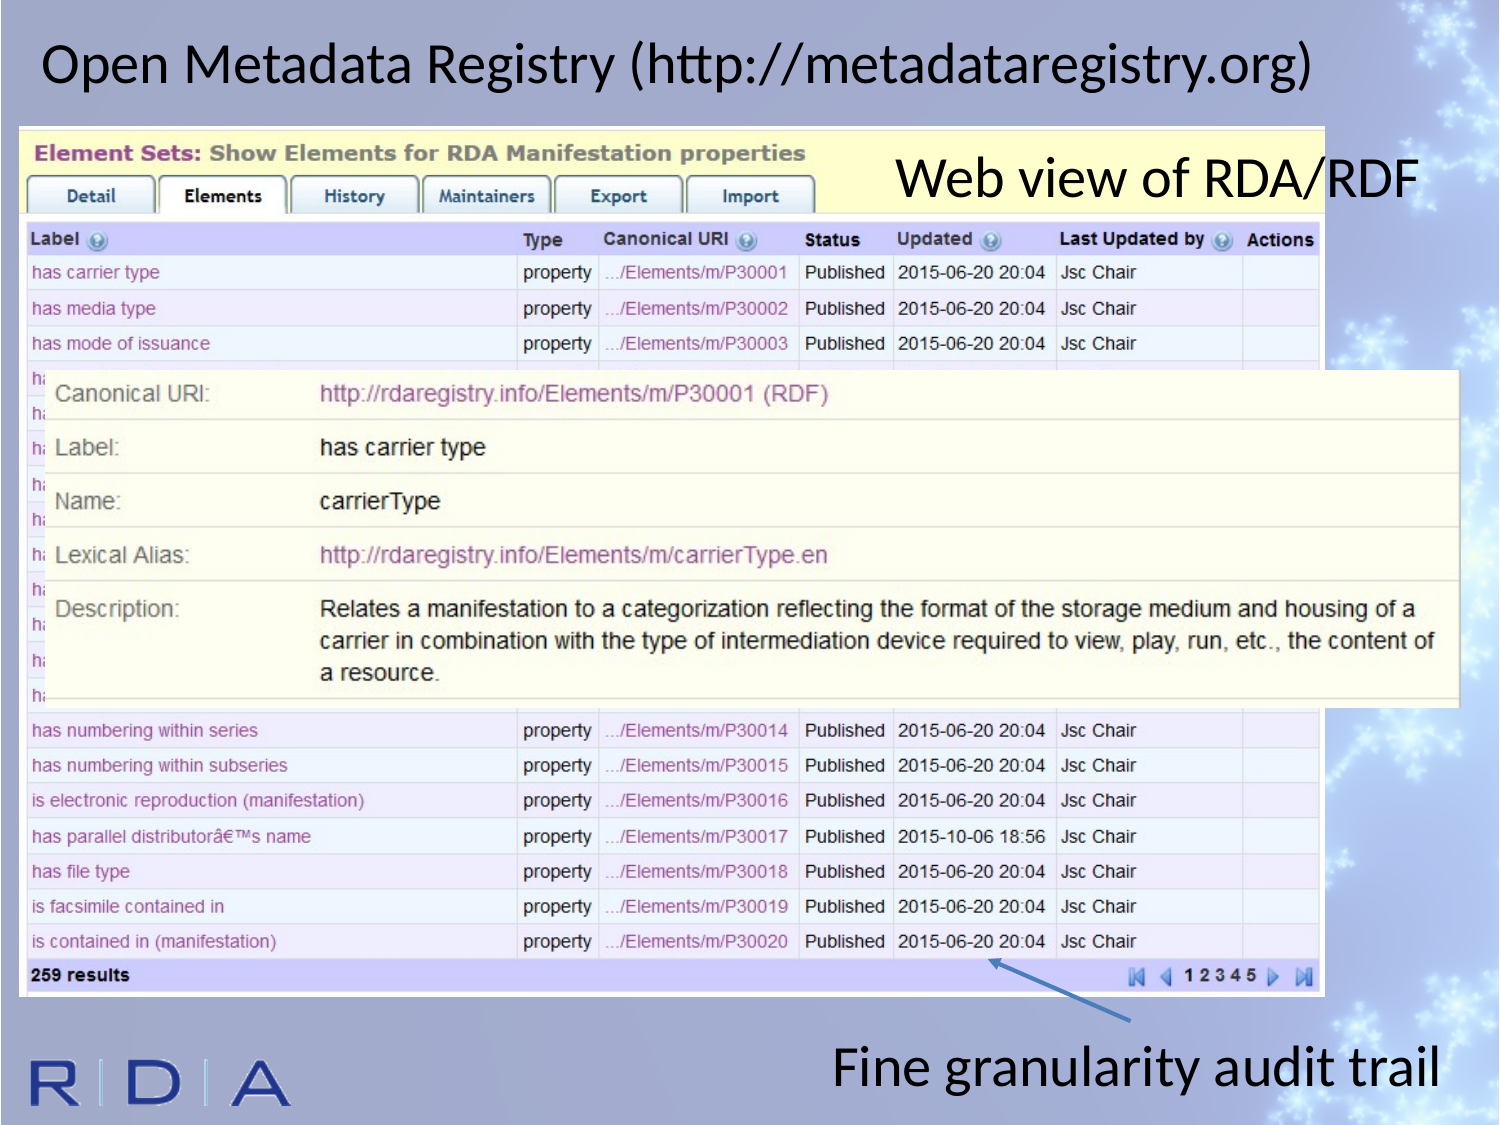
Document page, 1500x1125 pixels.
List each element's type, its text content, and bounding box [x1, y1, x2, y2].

text_box Web view of RDA/RDF [1331, 131, 1436, 217]
picture [1, 0, 1499, 1125]
text_box Open Metadata Registry (http://metadataregistry.org) [27, 17, 1331, 103]
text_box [987, 958, 1131, 1022]
text_box Fine granularity audit trail [804, 1021, 1458, 1106]
